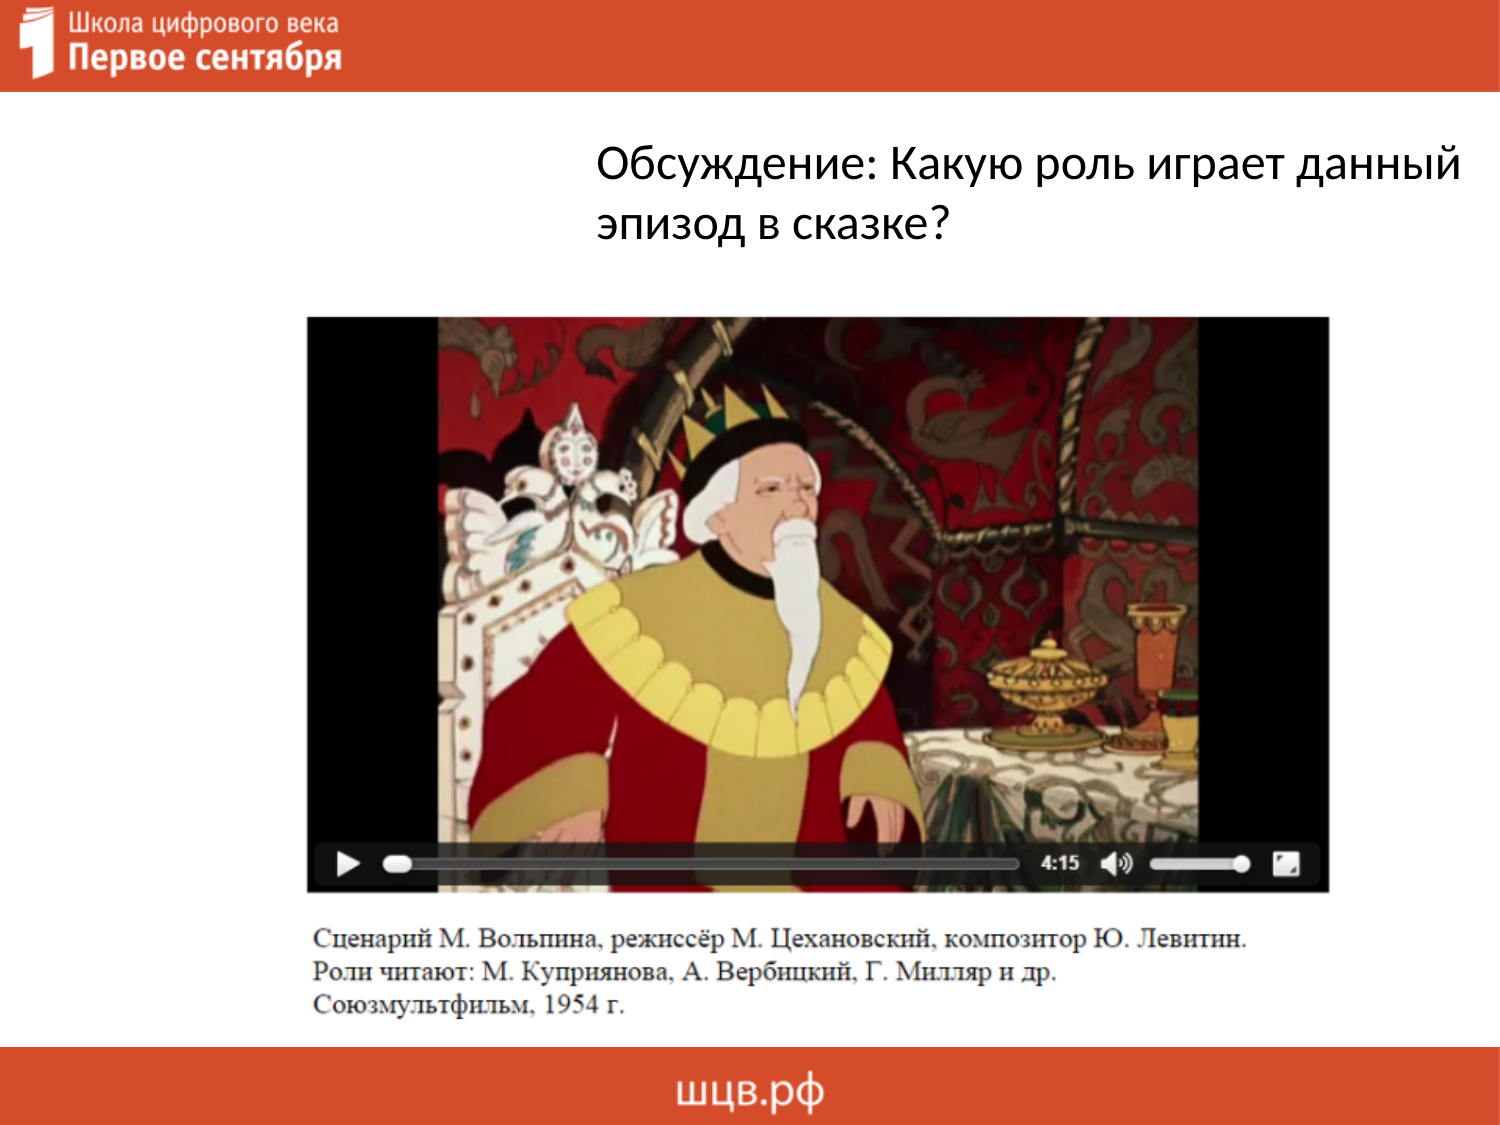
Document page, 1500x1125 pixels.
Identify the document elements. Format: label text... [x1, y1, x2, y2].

picture [0, 0, 1500, 92]
text_box Обсуждение: Какую роль играет данный эпизод в сказке? [581, 121, 1478, 257]
picture [0, 1047, 1500, 1125]
picture [253, 267, 1391, 1035]
